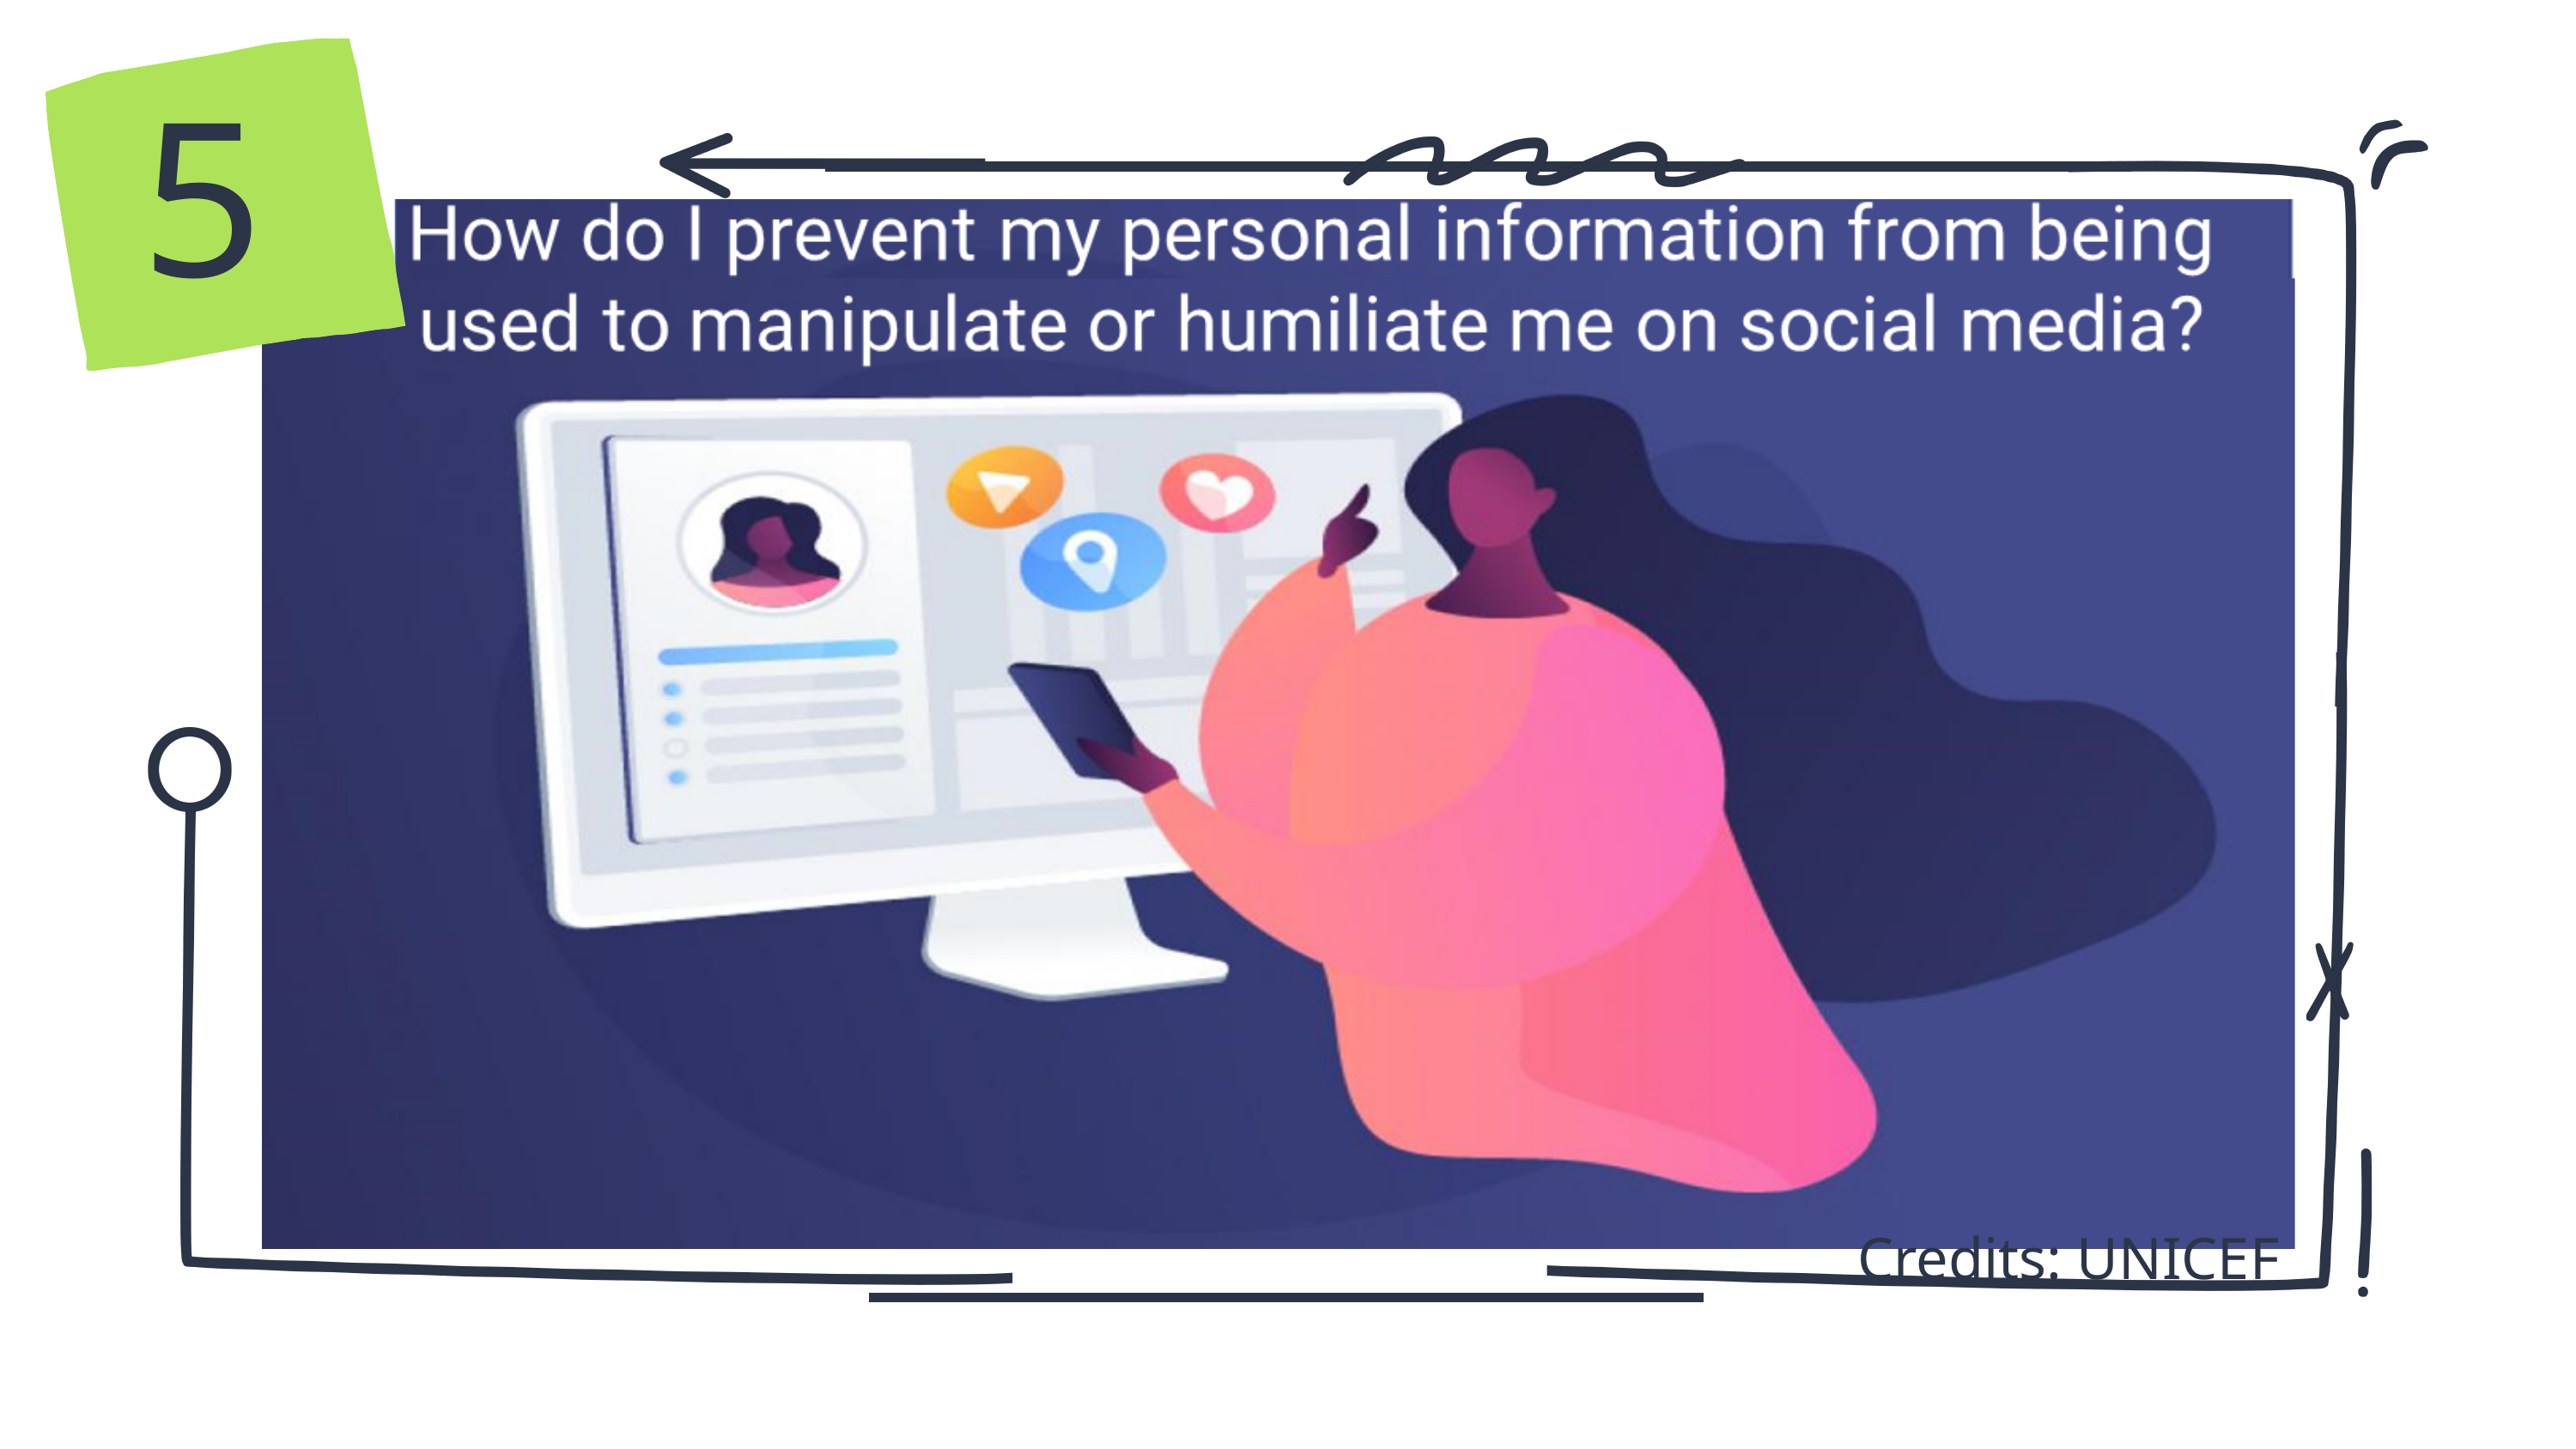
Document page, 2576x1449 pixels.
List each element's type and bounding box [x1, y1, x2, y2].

text_box [61, 52, 385, 355]
text_box [148, 118, 2428, 1331]
